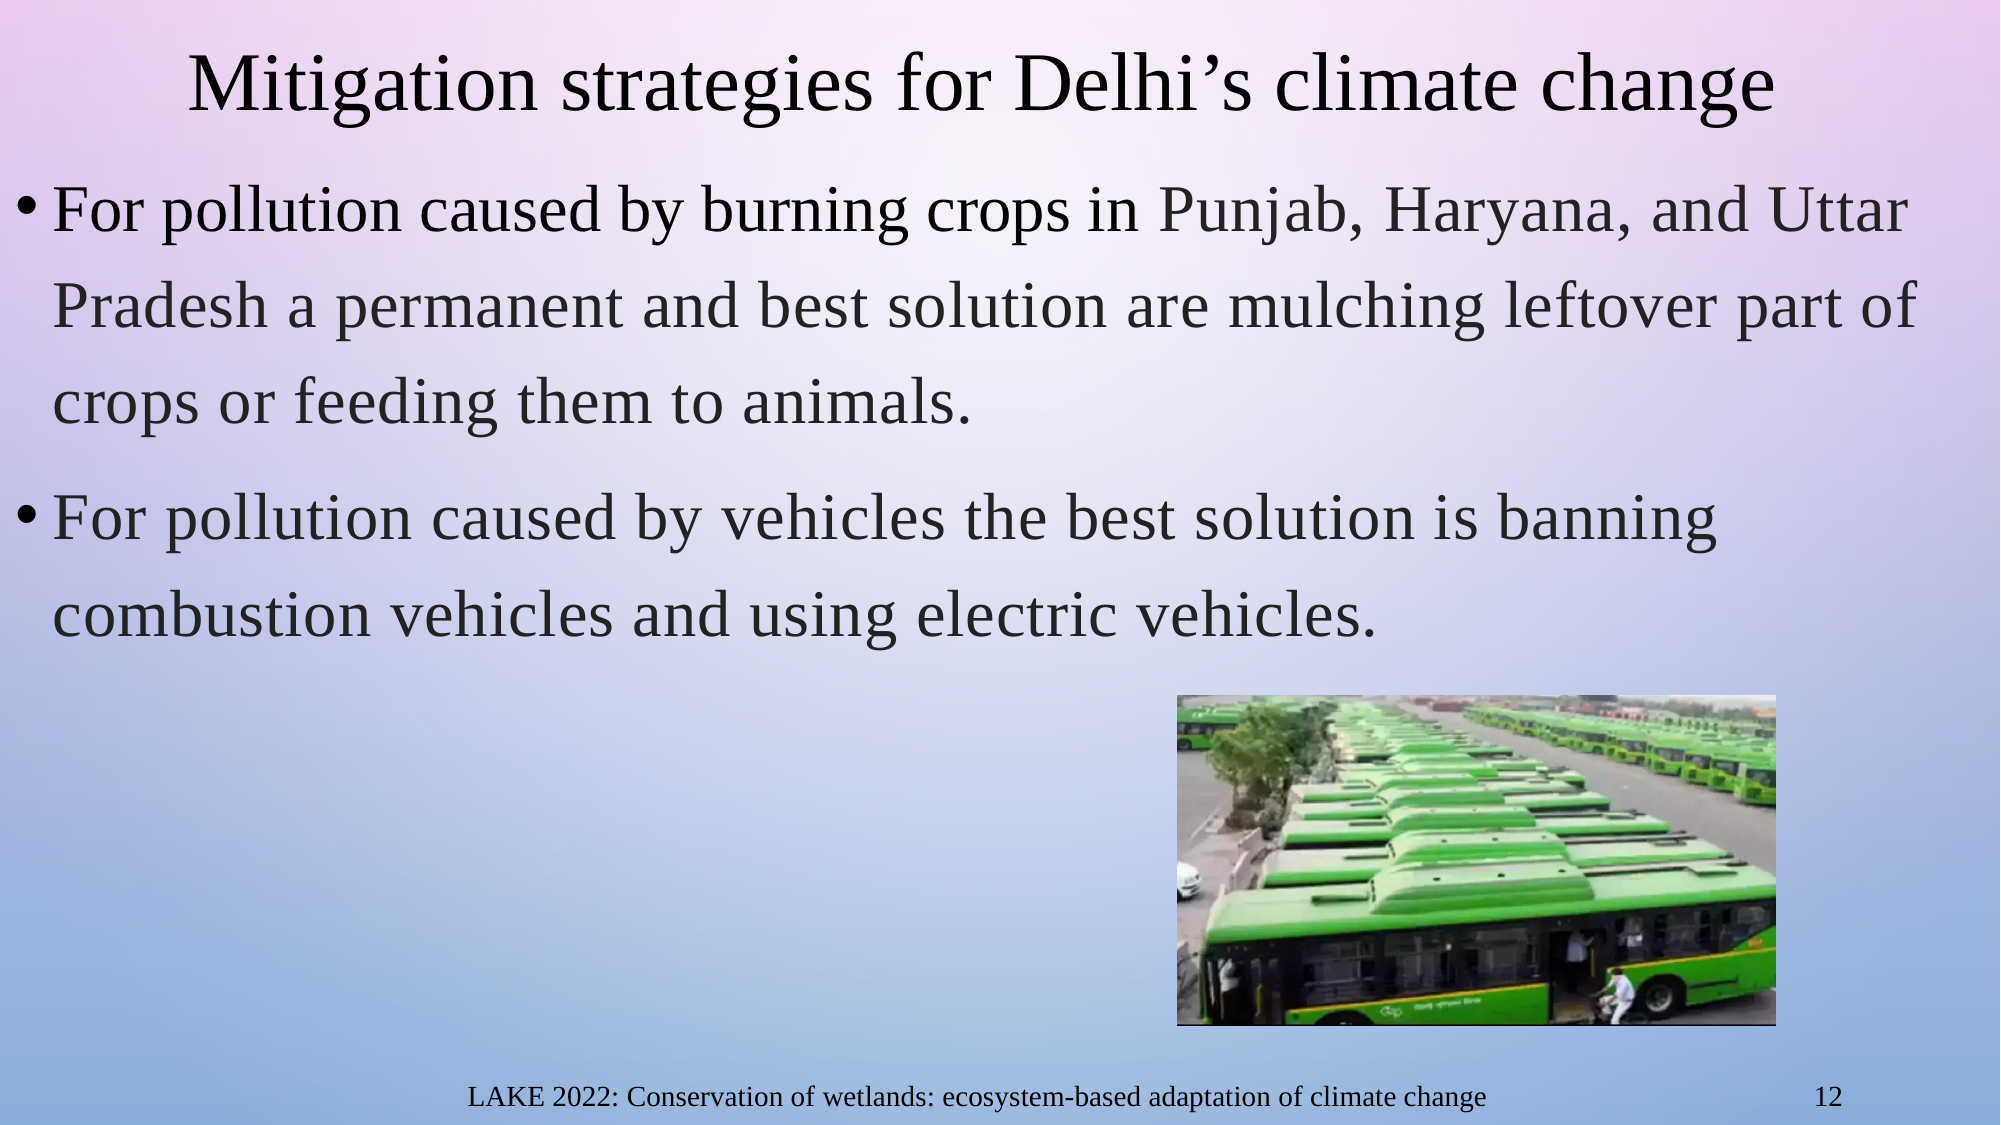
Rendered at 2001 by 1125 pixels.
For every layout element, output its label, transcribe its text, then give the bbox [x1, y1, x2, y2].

footer LAKE 2022: Conservation of wetlands: ecosystem-based adaptation of climate change [452, 1065, 1548, 1125]
slide_number 12 [1732, 1065, 1859, 1125]
picture [1177, 694, 1776, 1026]
list Mitigation strategies for Delhi’s climate change For pollution caused by burning crops in Punjab, Haryana, and Uttar Pradesh a permanent and best solution are mulching leftover part of crops or feeding them to animals. For pollution caused by vehicles the best solution is banning combustion vehicles and using electric vehicles. [0, 0, 2000, 1043]
